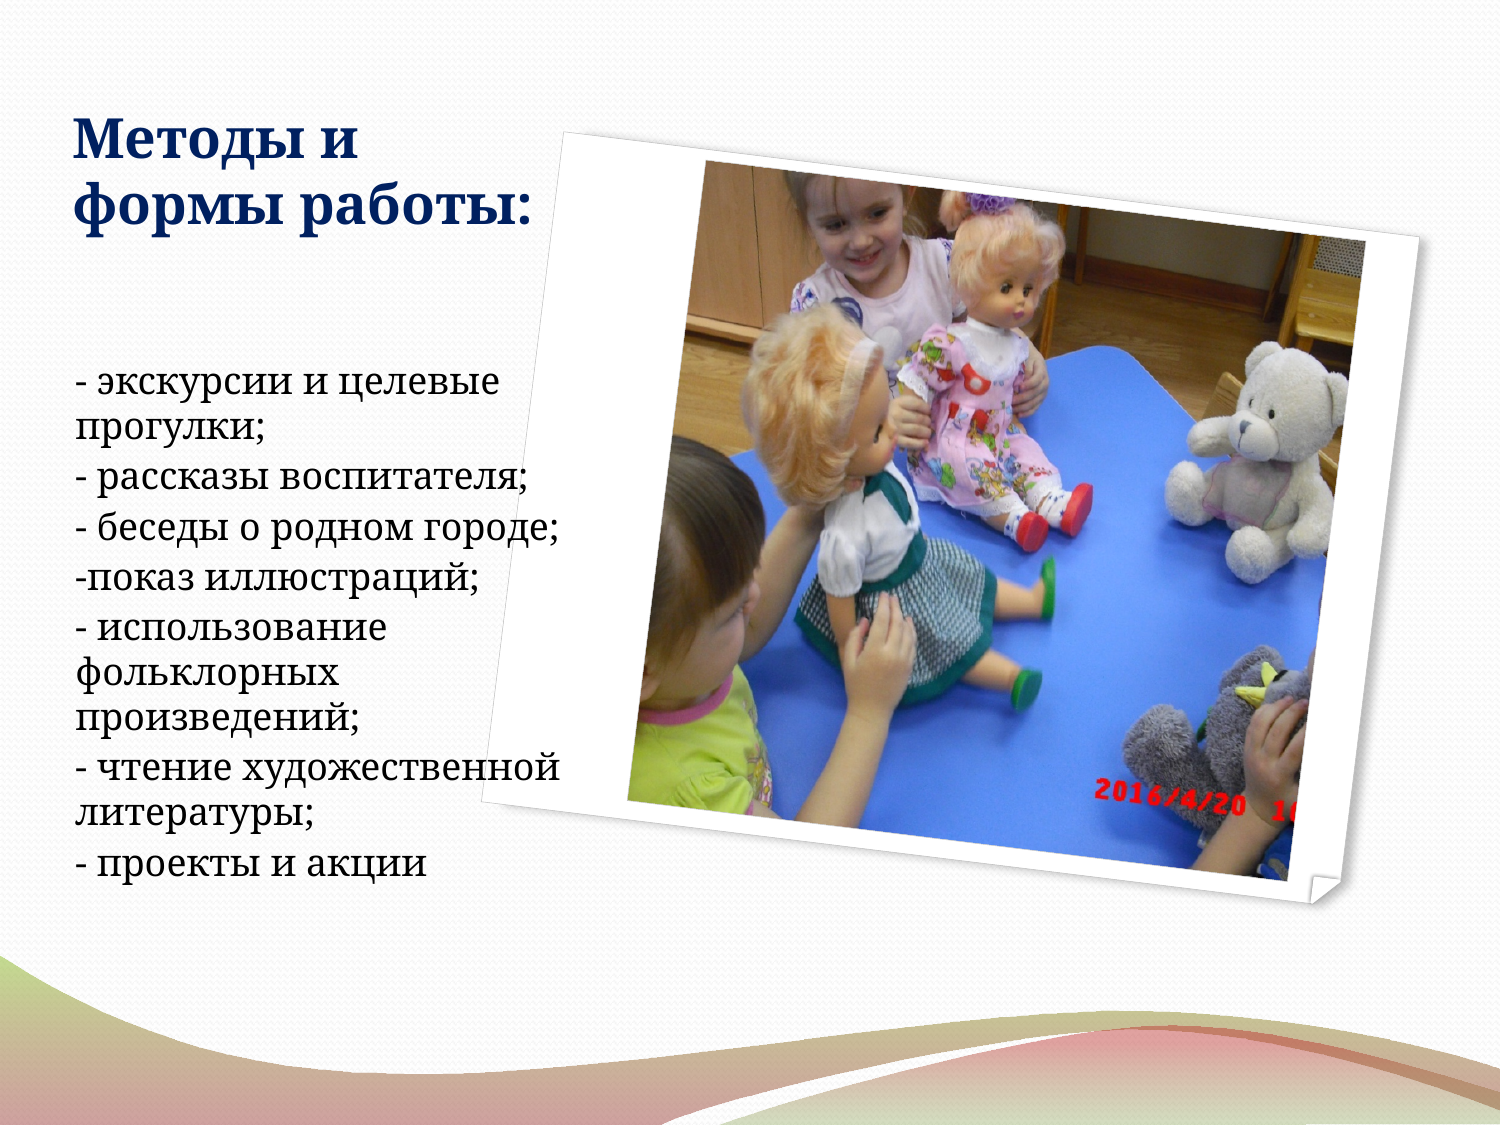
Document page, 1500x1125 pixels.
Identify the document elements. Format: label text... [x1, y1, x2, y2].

list - экскурсии и целевые прогулки; - рассказы воспитателя; - беседы о родном городе; -показ иллюстраций; - использование фольклорных произведений; - чтение художественной литературы; - проекты и акции [64, 349, 621, 1012]
picture [663, 161, 1330, 844]
picture [628, 552, 659, 804]
title Методы и формы работы: [64, 78, 550, 244]
picture [1065, 853, 1290, 881]
picture [1334, 238, 1365, 492]
